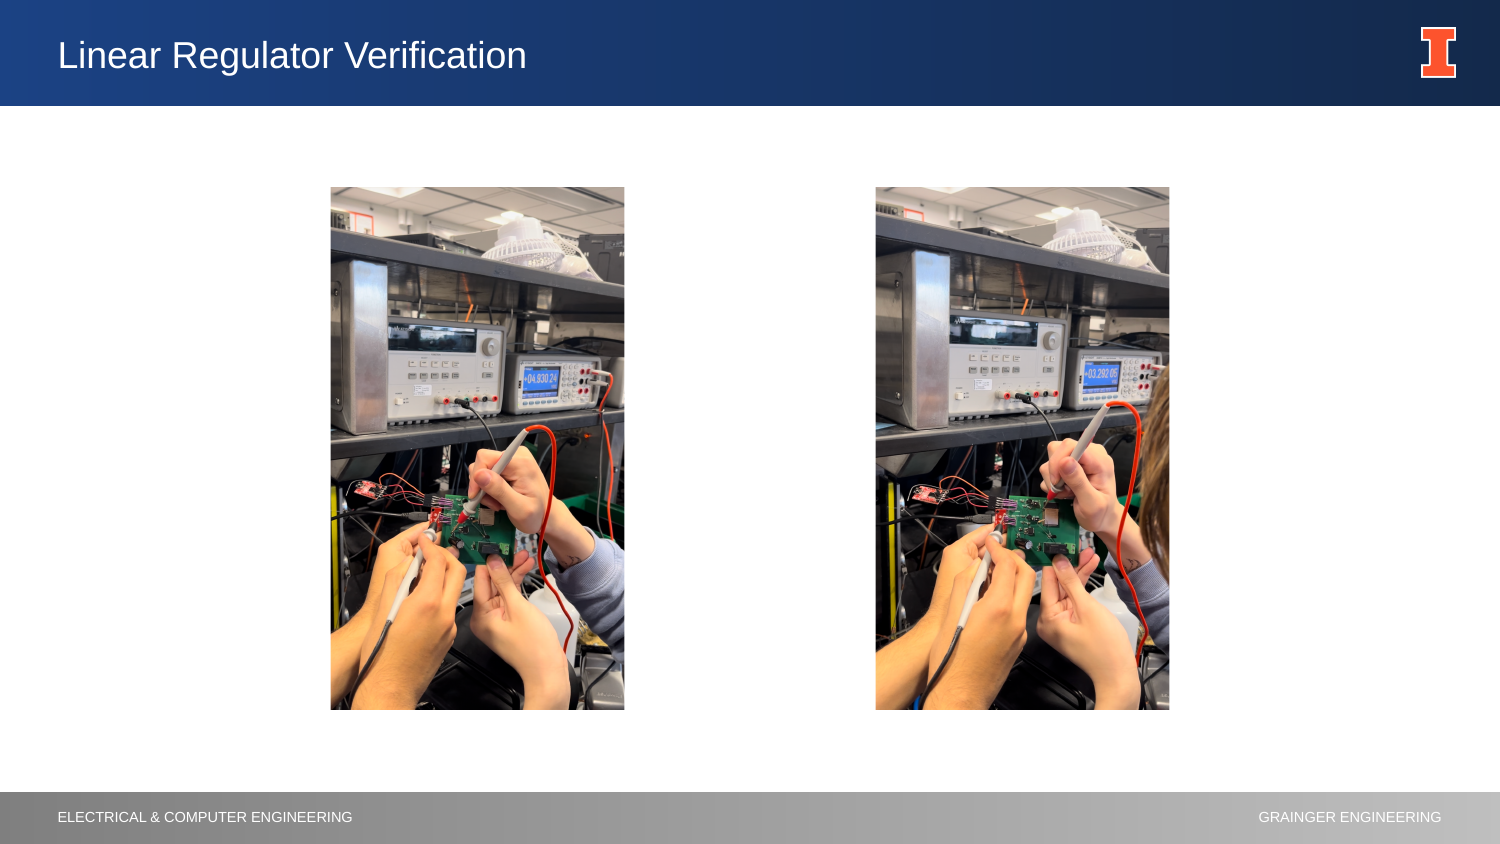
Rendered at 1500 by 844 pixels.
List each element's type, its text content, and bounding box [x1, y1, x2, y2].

text_box [0, 0, 1500, 106]
text_box Linear Regulator Verification [46, 25, 1389, 82]
text_box GRAINGER ENGINEERING [1148, 802, 1453, 832]
text_box [0, 792, 1500, 844]
picture [875, 186, 1170, 710]
picture [330, 186, 625, 710]
text_box ELECTRICAL & COMPUTER ENGINEERING [46, 802, 1030, 832]
picture [1421, 27, 1456, 78]
